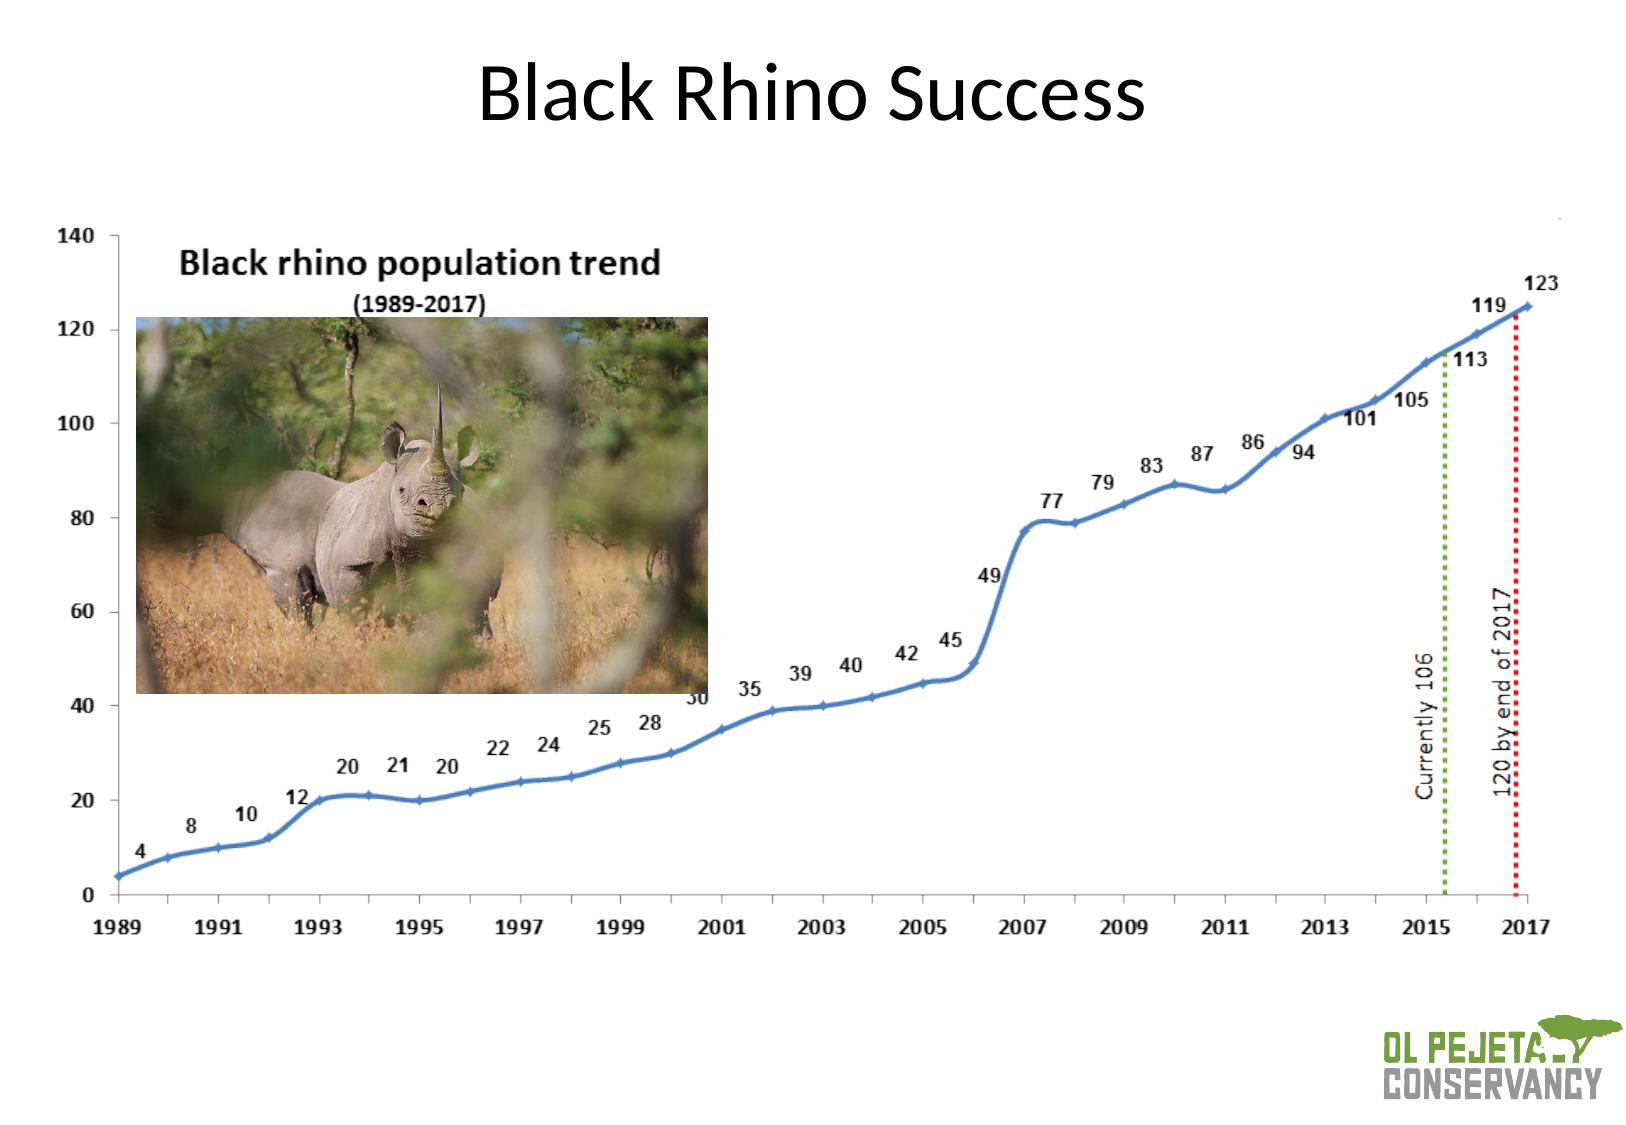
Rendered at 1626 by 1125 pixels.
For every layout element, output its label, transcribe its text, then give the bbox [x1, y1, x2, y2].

picture [1382, 1012, 1625, 1102]
title Black Rhino Success [0, 20, 1625, 179]
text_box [49, 218, 1561, 940]
